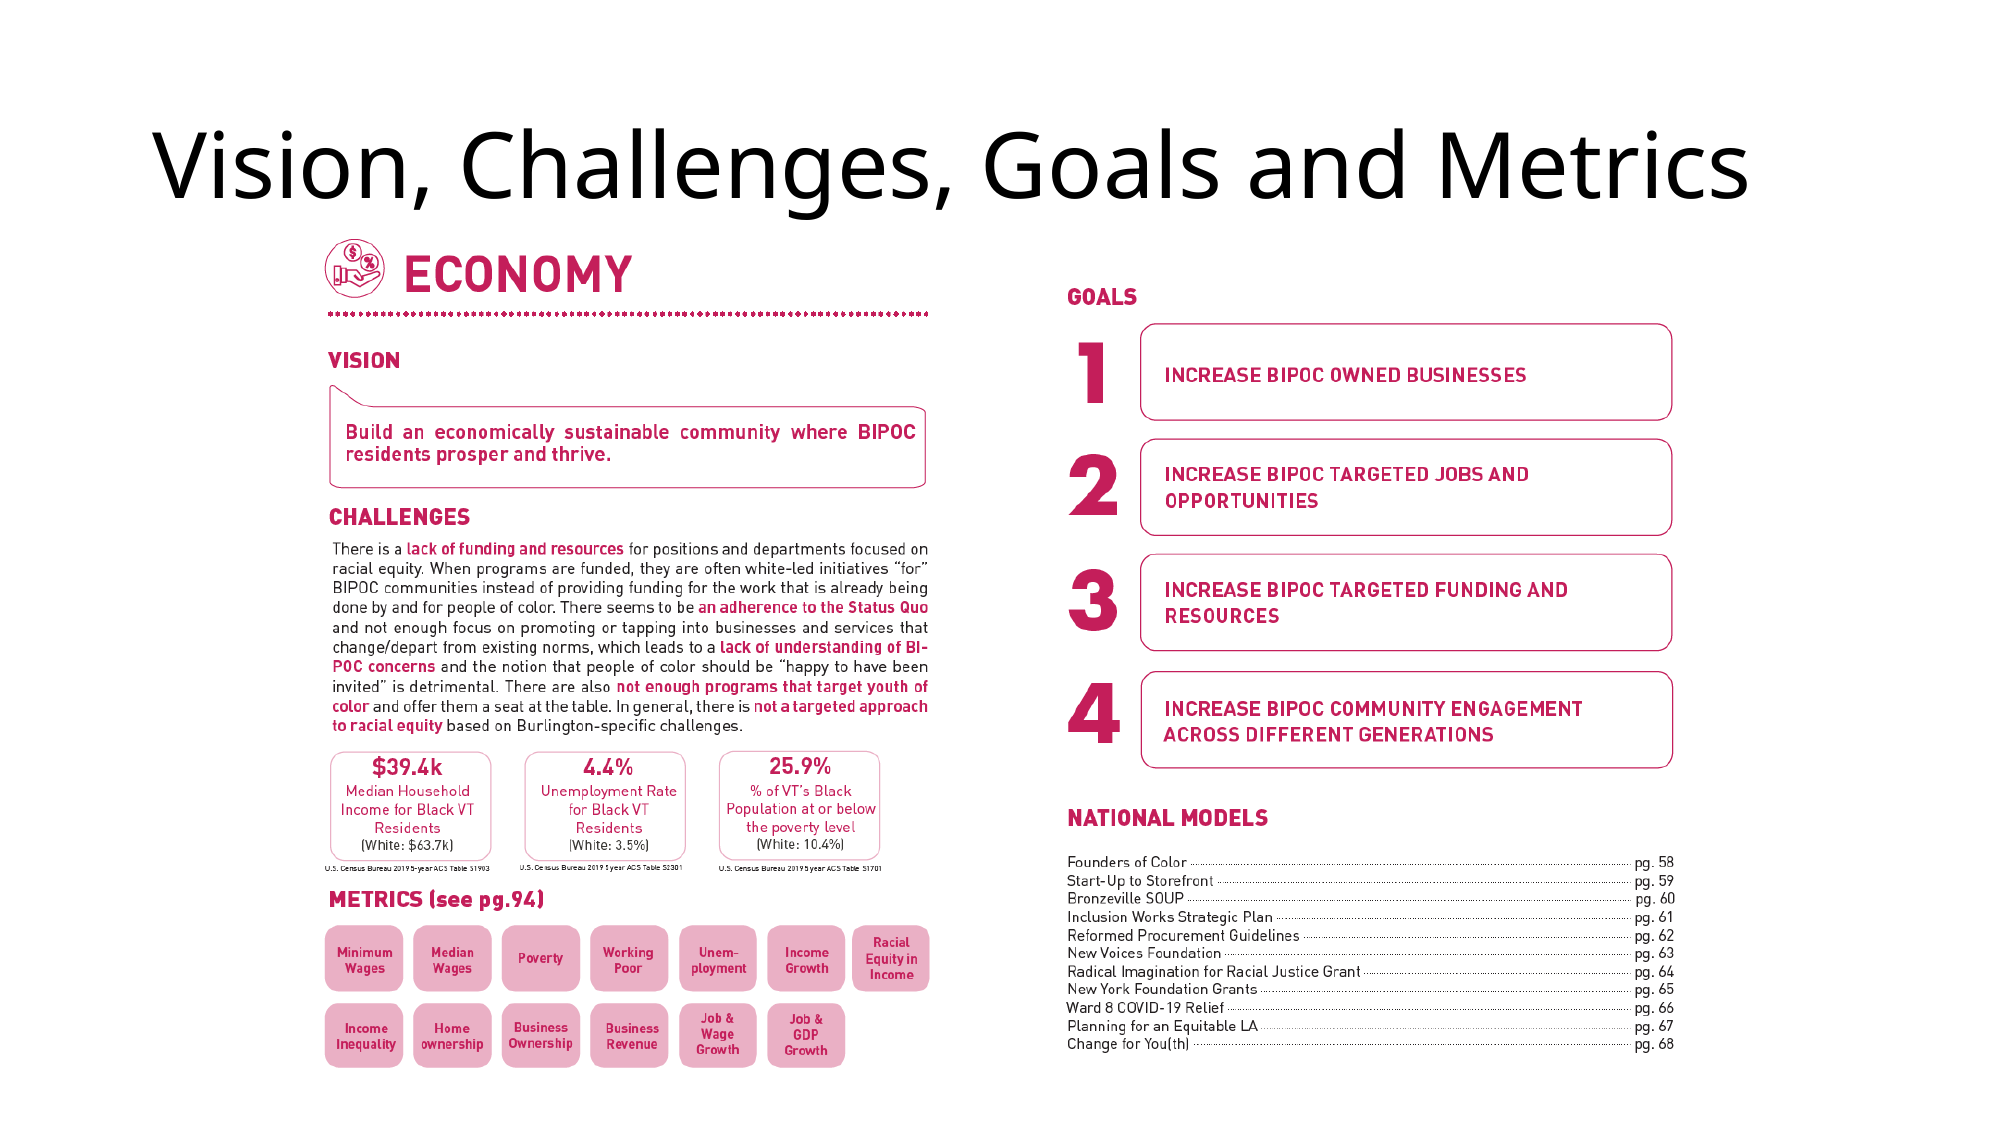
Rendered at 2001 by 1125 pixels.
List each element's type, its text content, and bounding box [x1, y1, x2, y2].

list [307, 222, 1693, 1079]
title Vision, Challenges, Goals and Metrics [137, 59, 1863, 278]
